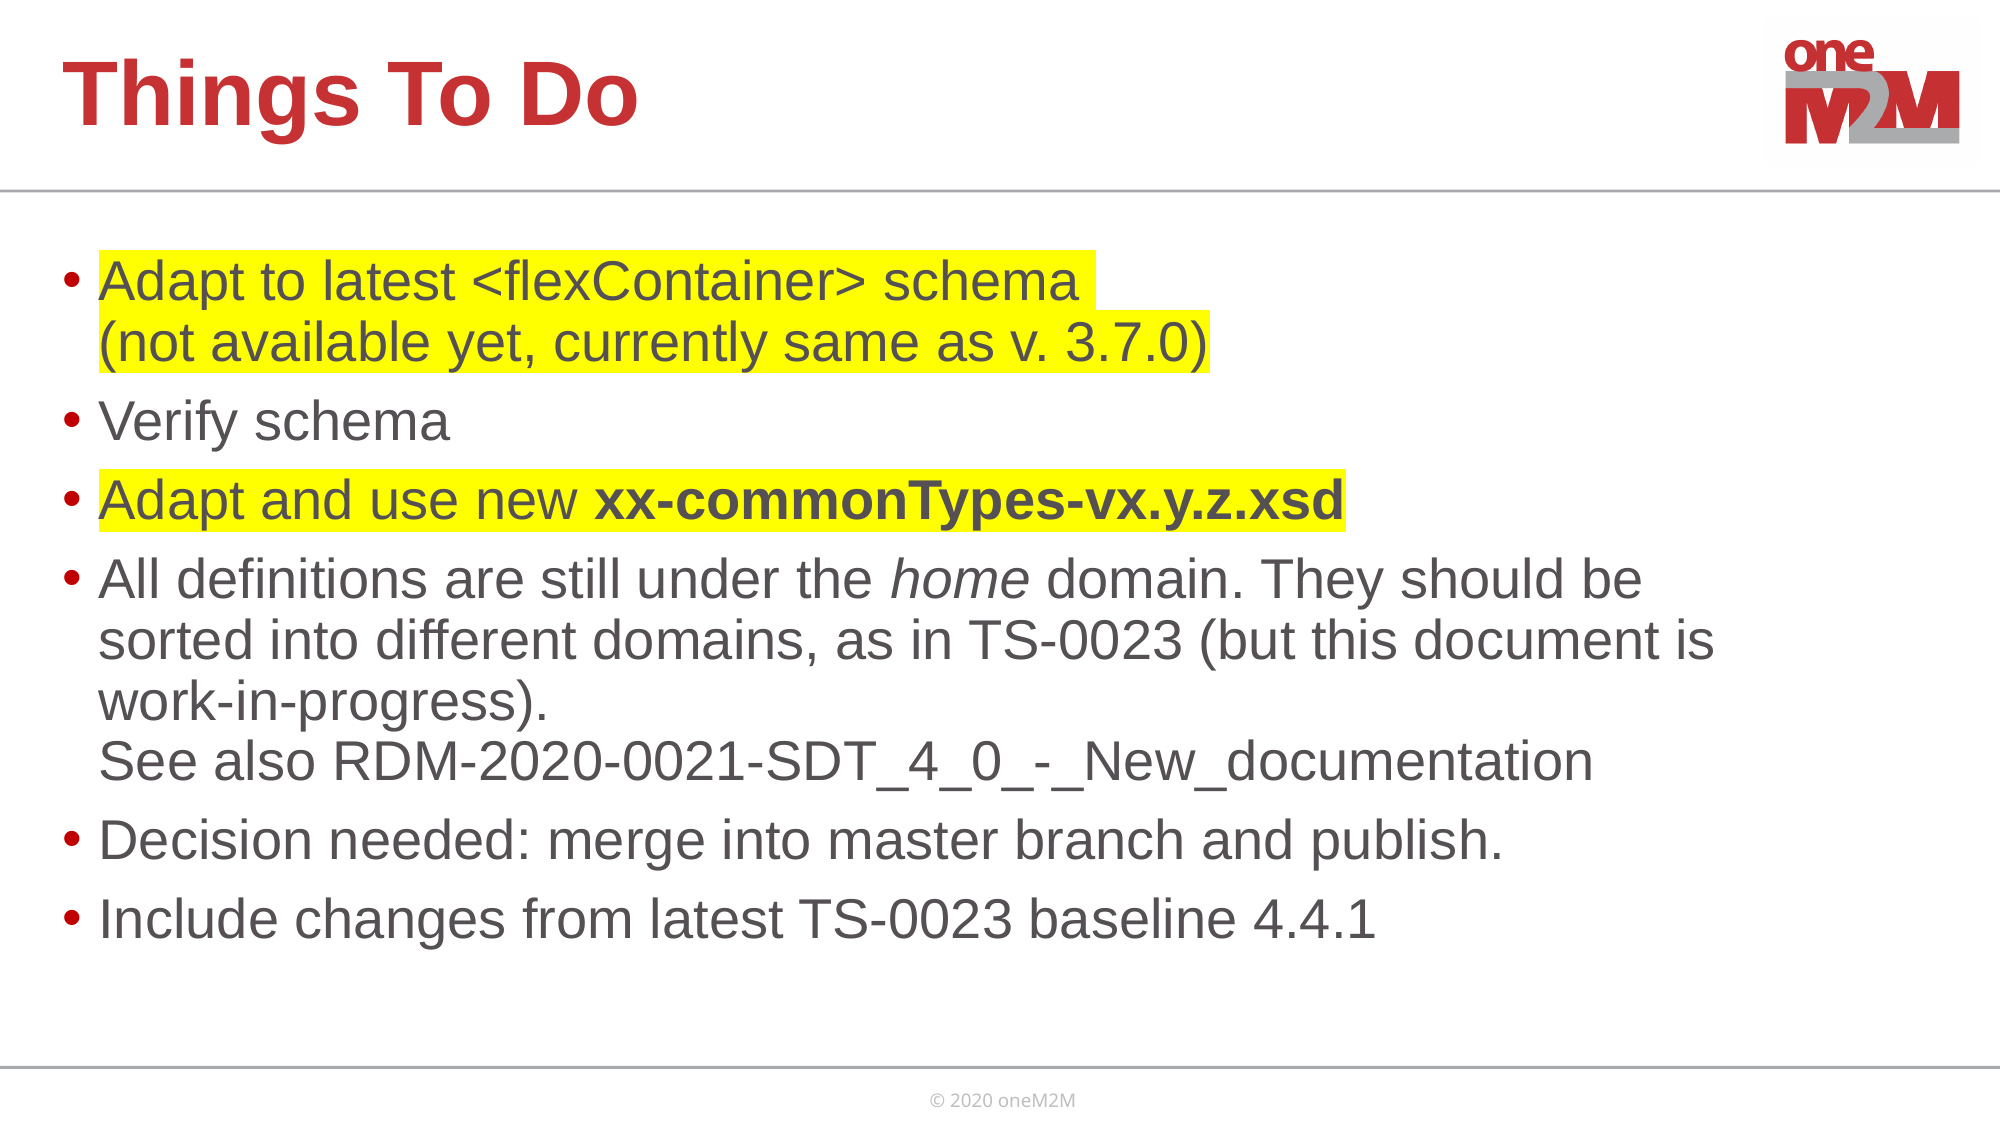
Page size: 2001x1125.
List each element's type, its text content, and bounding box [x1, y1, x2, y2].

title Things To Do [54, 0, 1344, 193]
list Adapt to latest <flexContainer> schema (not available yet, currently same as v. 3.7.0) Verify schema Adapt and use new xx-commonTypes-vx.y.z.xsd All definitions are still under the home domain. They should be sorted into different domains, as in TS-0023 (but this document is work-in-progress). See also RDM-2020-0021-SDT_4_0_-_New_documentation Decision needed: merge into master branch and publish. Include changes from latest TS-0023 baseline 4.4.1 [54, 244, 1781, 960]
picture [1763, 17, 1981, 166]
